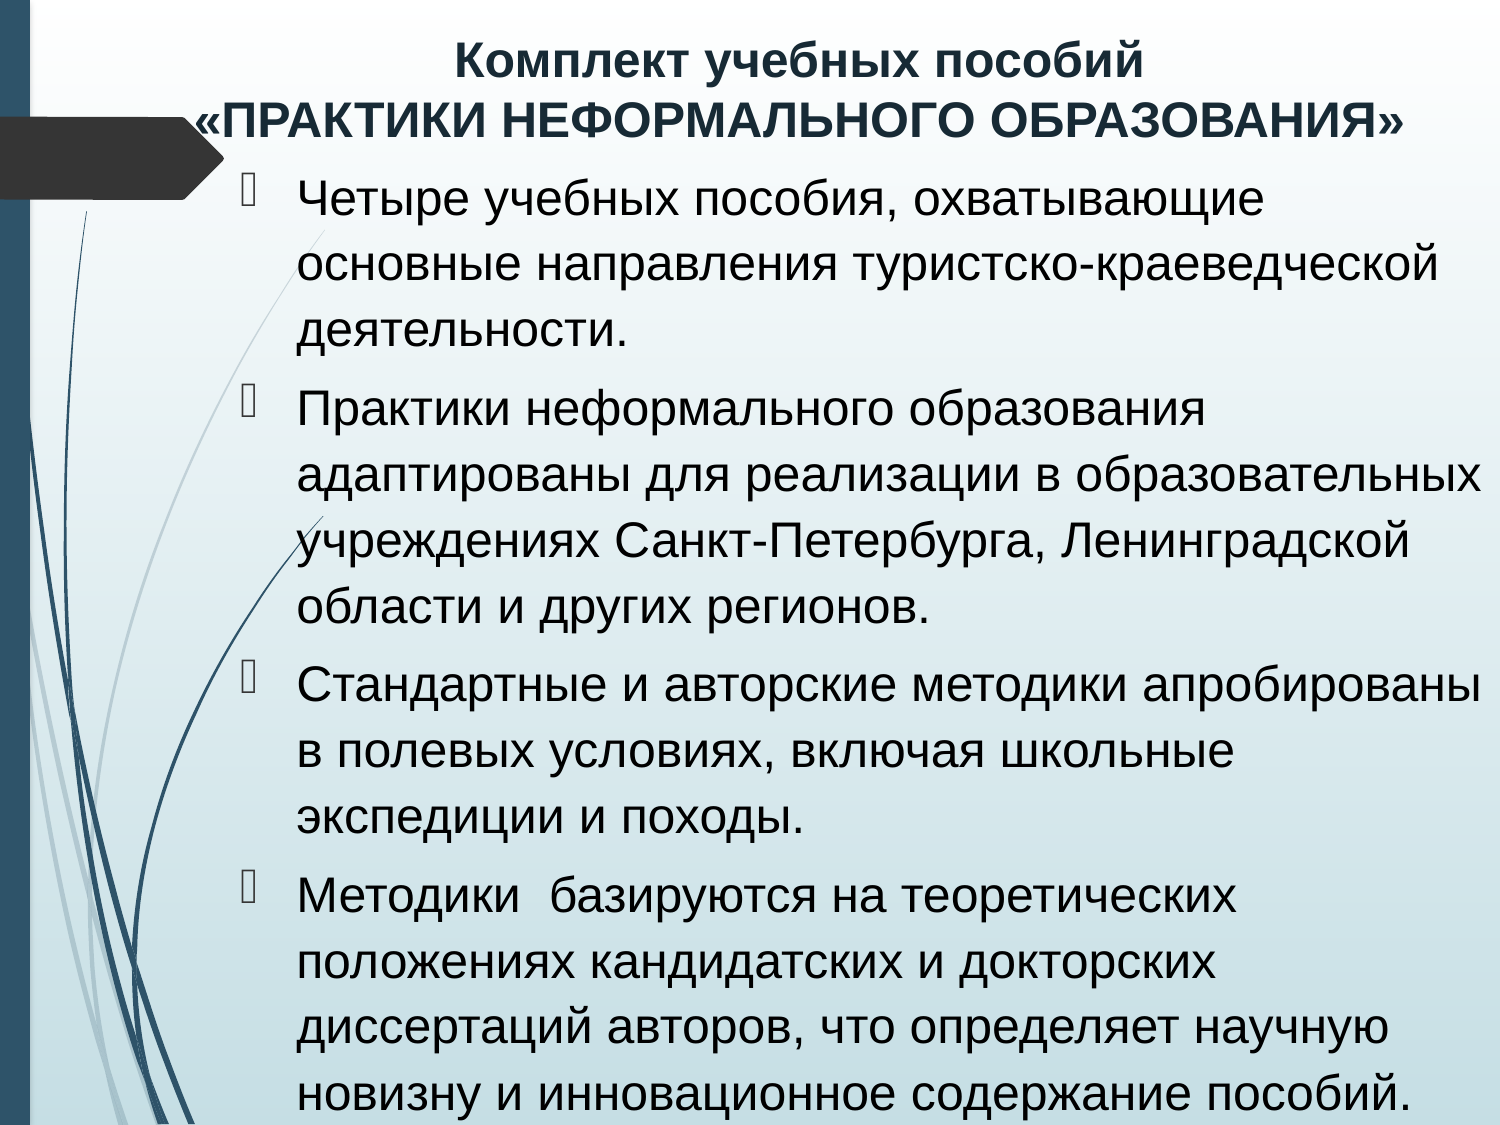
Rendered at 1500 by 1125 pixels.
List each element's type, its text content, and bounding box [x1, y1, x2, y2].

list Четыре учебных пособия, охватывающие основные направления туристско-краеведческой деятельности. Практики неформального образования адаптированы для реализации в образовательных учреждениях Санкт-Петербурга, Ленинградской области и других регионов. Стандартные и авторские методики апробированы в полевых условиях, включая школьные экспедиции и походы. Методики базируются на теоретических положениях кандидатских и докторских диссертаций авторов, что определяет научную новизну и инновационное содержание пособий. [225, 151, 1500, 1125]
title Комплект учебных пособий «ПРАКТИКИ НЕФОРМАЛЬНОГО ОБРАЗОВАНИЯ» [98, 20, 1500, 152]
